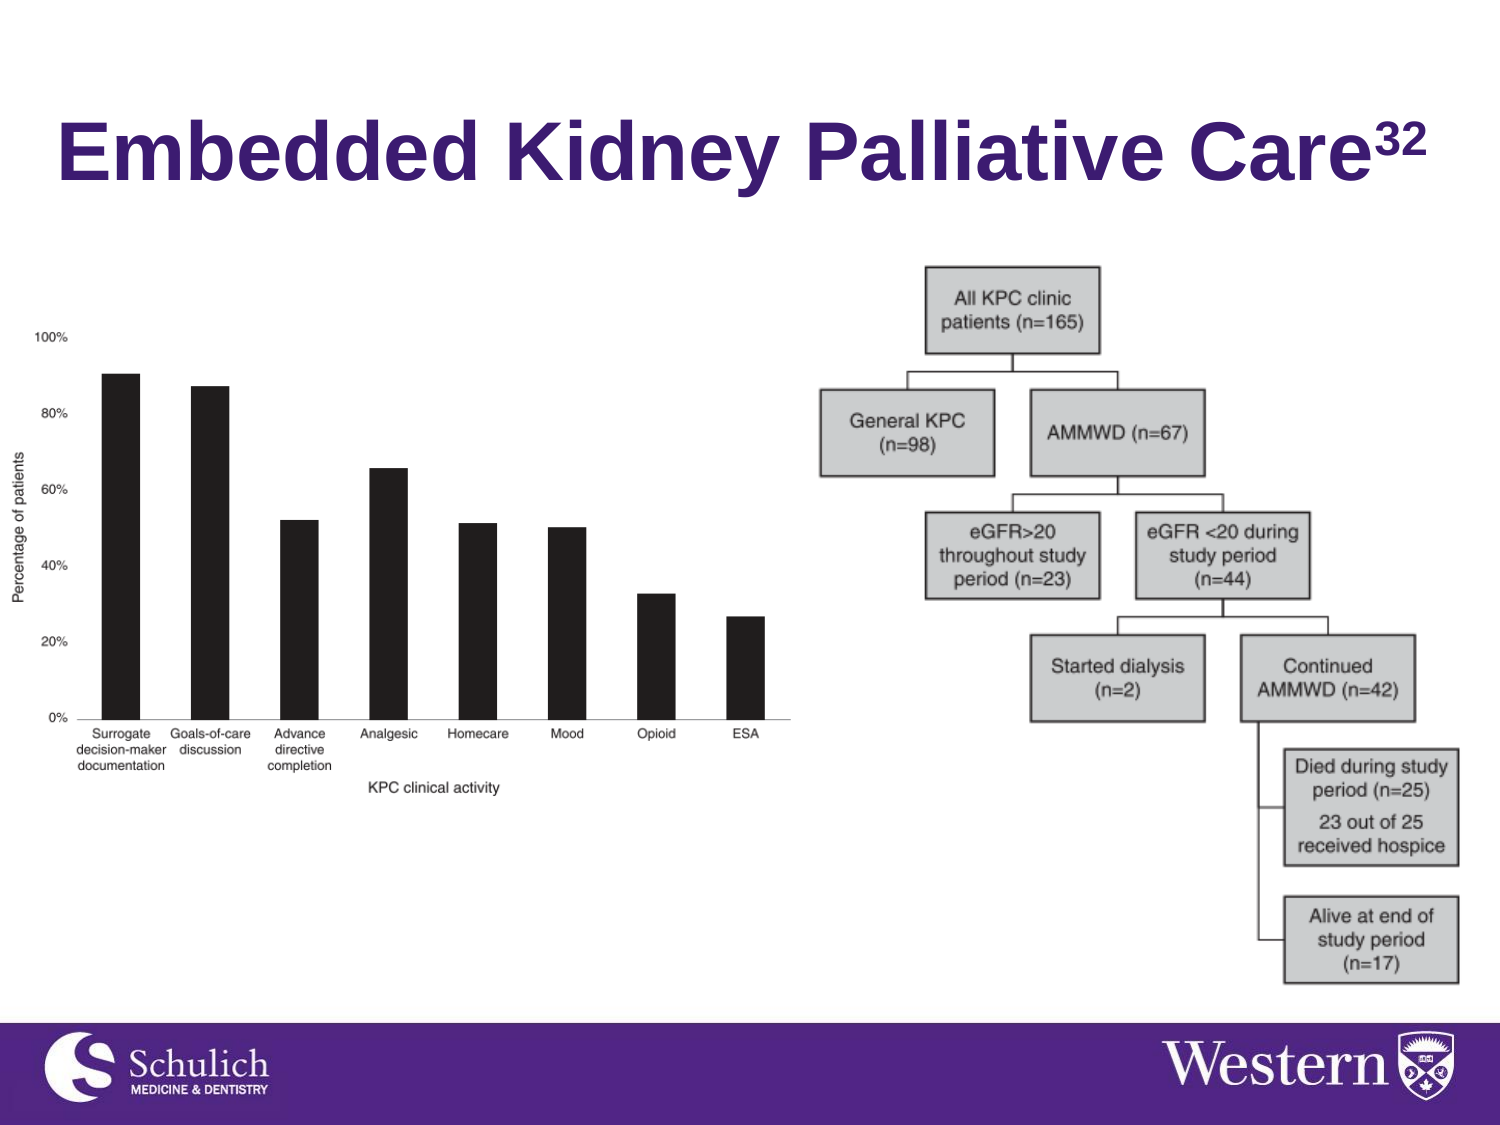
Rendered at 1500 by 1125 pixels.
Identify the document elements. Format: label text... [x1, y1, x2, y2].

picture [0, 0, 1500, 1125]
title Embedded Kidney Palliative Care32 [41, 53, 1459, 242]
